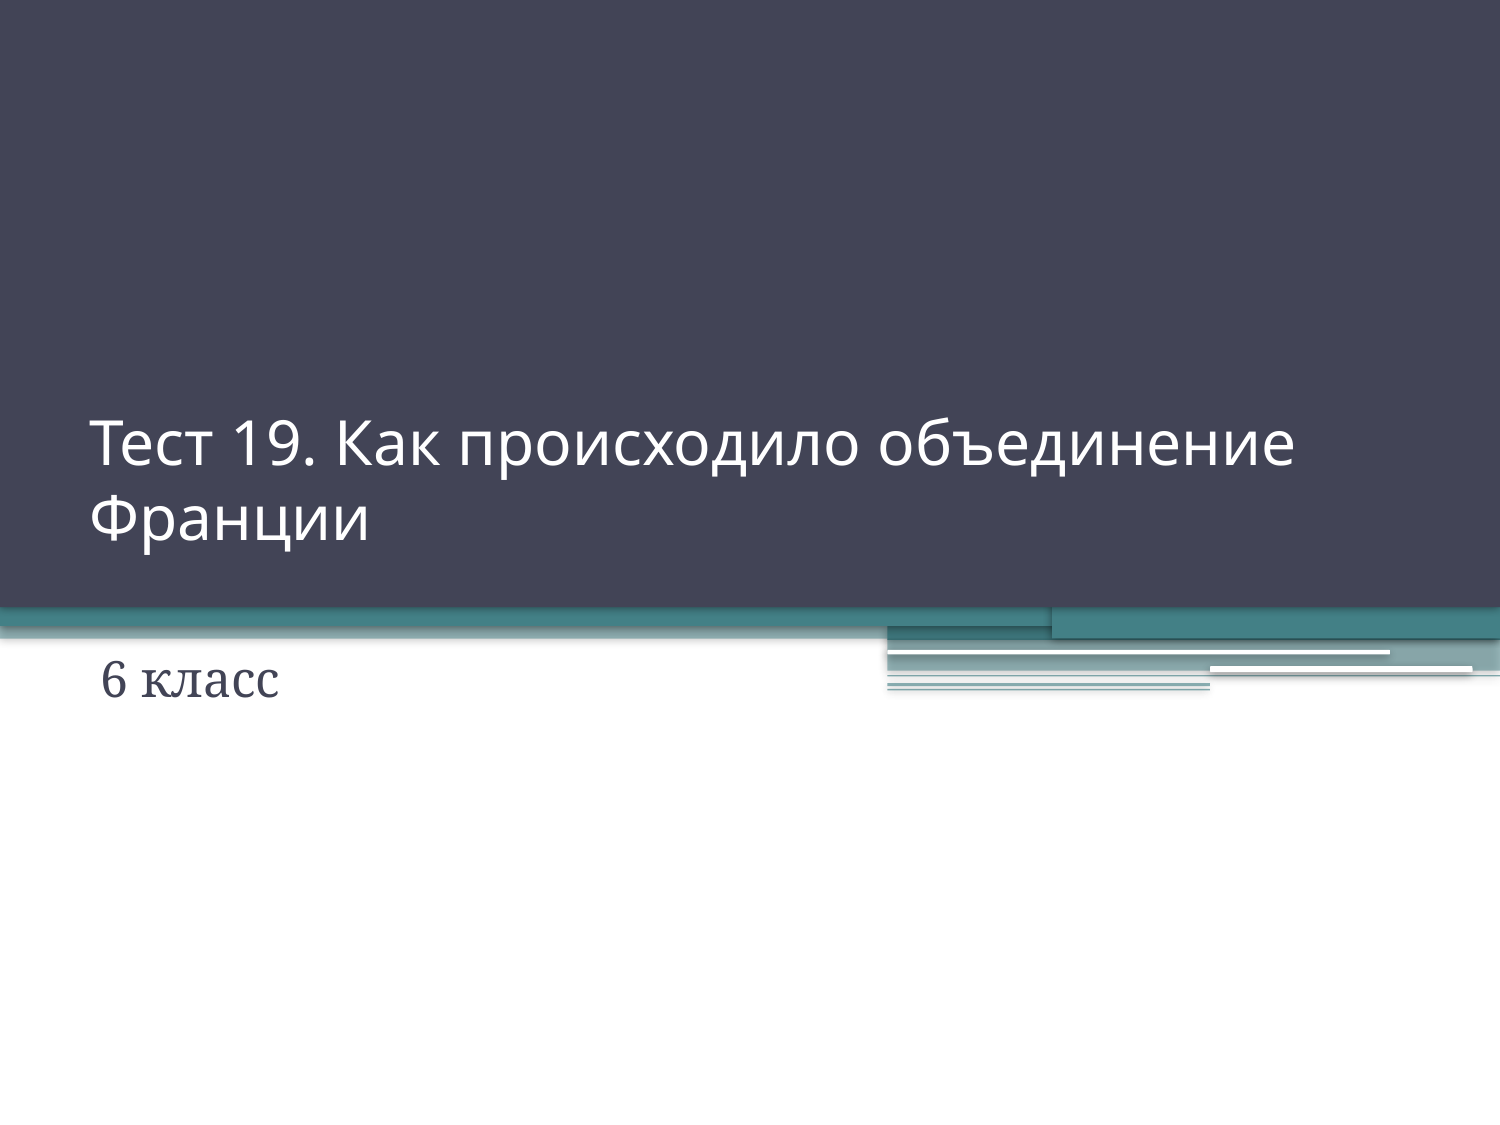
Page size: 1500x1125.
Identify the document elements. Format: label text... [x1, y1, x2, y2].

title Тест 19. Как происходило объединение Франции [75, 394, 1463, 636]
subtitle 6 класс [75, 639, 888, 928]
